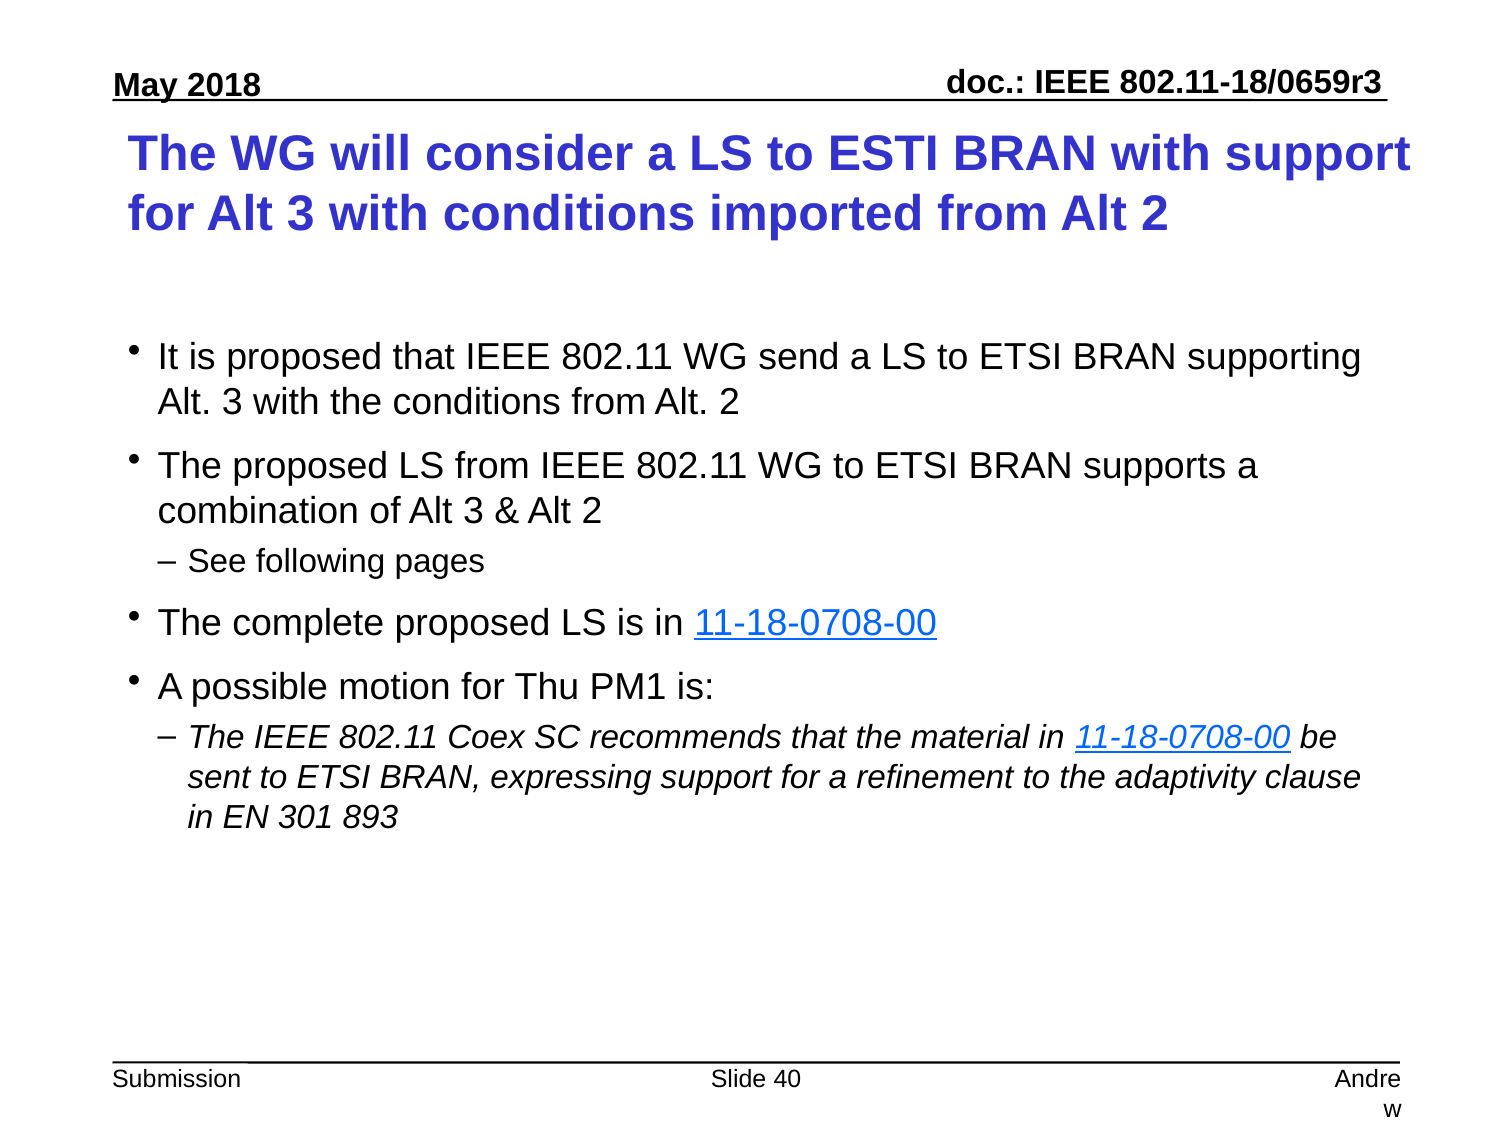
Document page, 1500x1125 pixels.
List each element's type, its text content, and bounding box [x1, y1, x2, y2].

title The WG will consider a LS to ESTI BRAN with support for Alt 3 with conditions imported from Alt 2 [112, 112, 1475, 288]
footer Andrew Myles, Cisco [1320, 1061, 1402, 1093]
slide_number Slide 40 [709, 1061, 803, 1093]
list It is proposed that IEEE 802.11 WG send a LS to ETSI BRAN supporting Alt. 3 with the conditions from Alt. 2 The proposed LS from IEEE 802.11 WG to ETSI BRAN supports a combination of Alt 3 & Alt 2 See following pages The complete proposed LS is in 11-18-0708-00 A possible motion for Thu PM1 is: The IEEE 802.11 Coex SC recommends that the material in 11-18-0708-00 be sent to ETSI BRAN, expressing support for a refinement to the adaptivity clause in EN 301 893 [112, 324, 1388, 1000]
